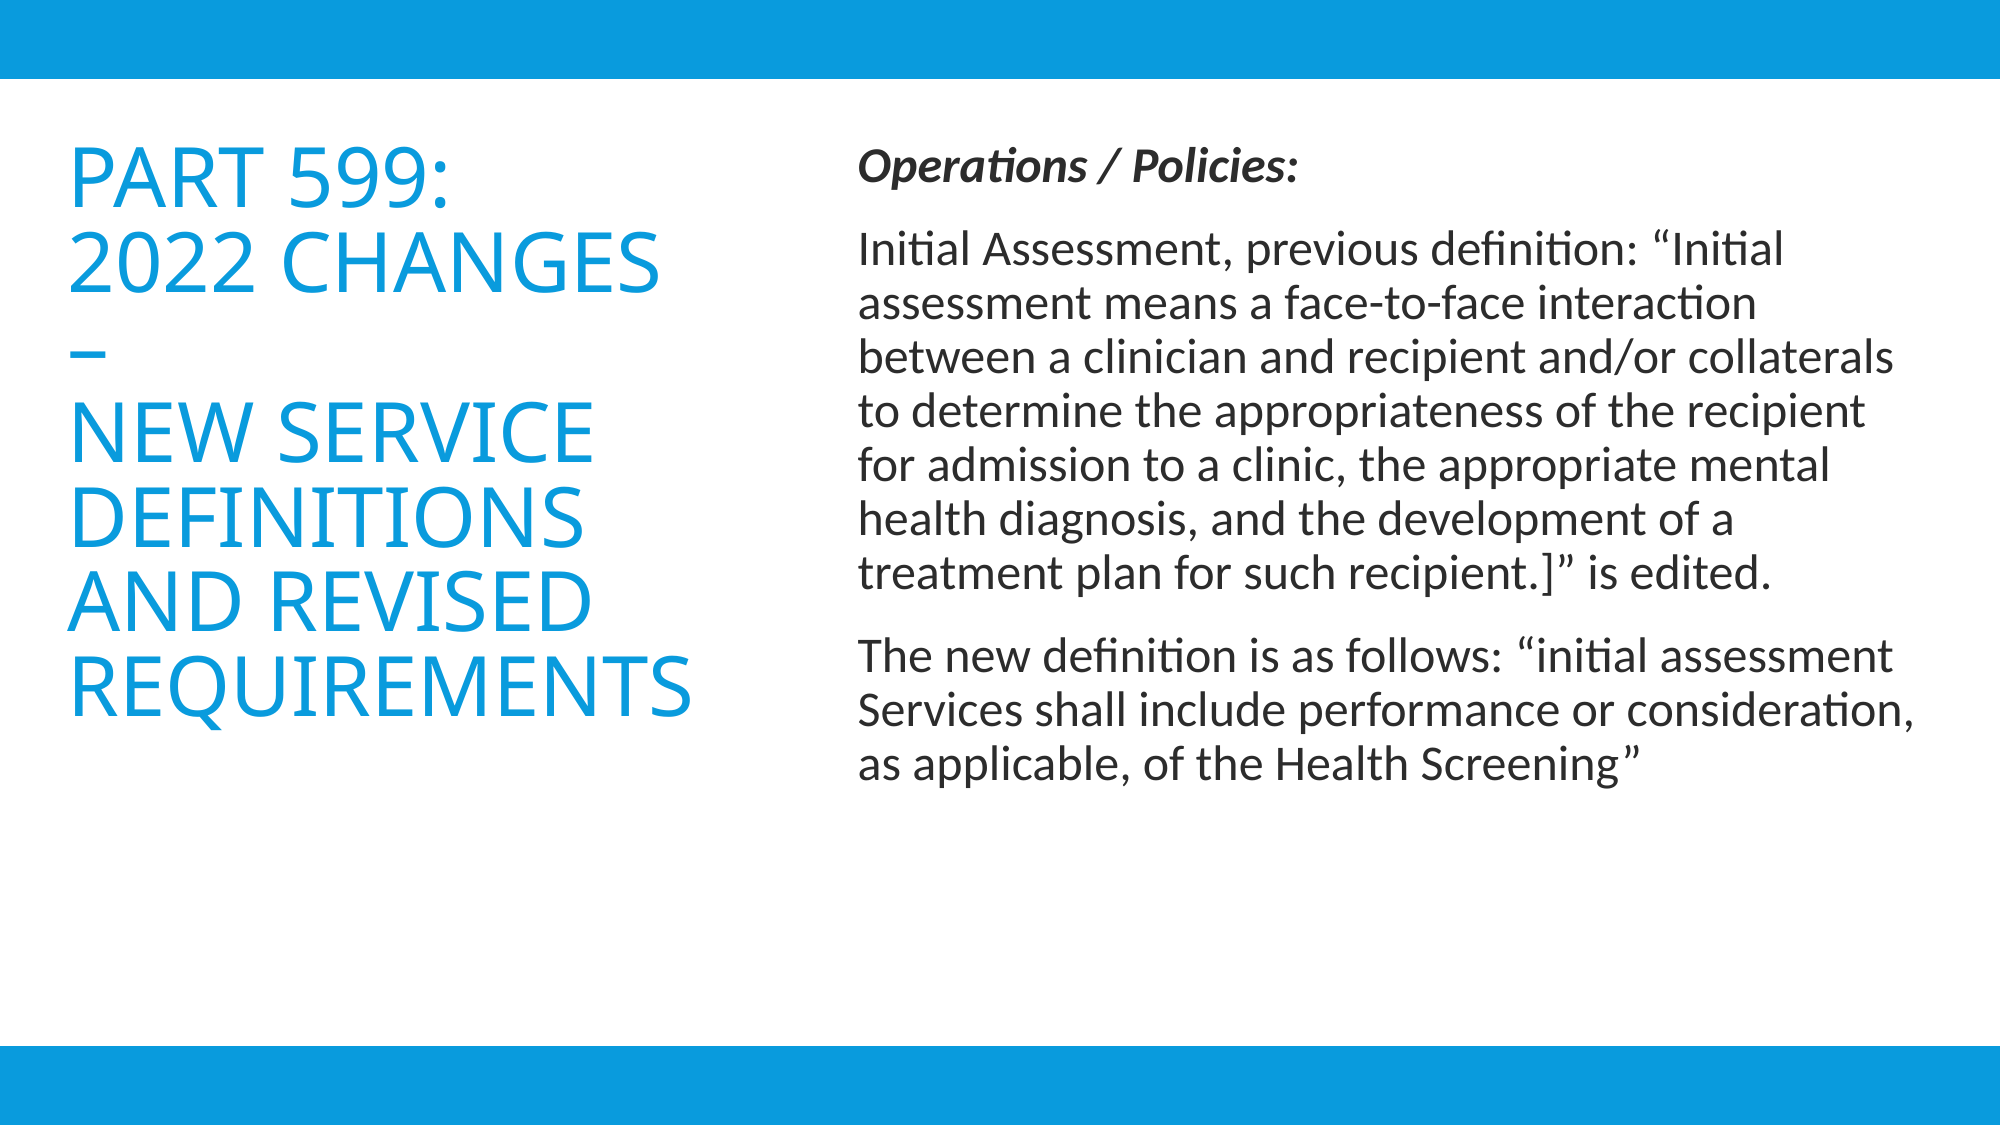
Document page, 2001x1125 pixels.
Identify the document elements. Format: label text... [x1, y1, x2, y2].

list Operations / Policies: Initial Assessment, previous definition: “Initial assessment means a face-to-face interaction between a clinician and recipient and/or collaterals to determine the appropriateness of the recipient for admission to a clinic, the appropriate mental health diagnosis, and the development of a treatment plan for such recipient.]” is edited. The new definition is as follows: “initial assessment Services shall include performance or consideration, as applicable, of the Health Screening” [842, 131, 1948, 989]
text_box [0, 1047, 2000, 1125]
text_box [0, 78, 2000, 1047]
text_box [0, 0, 2000, 78]
title Part 599: 2022 Changes – New Service definitions and revised requirements [52, 131, 738, 989]
